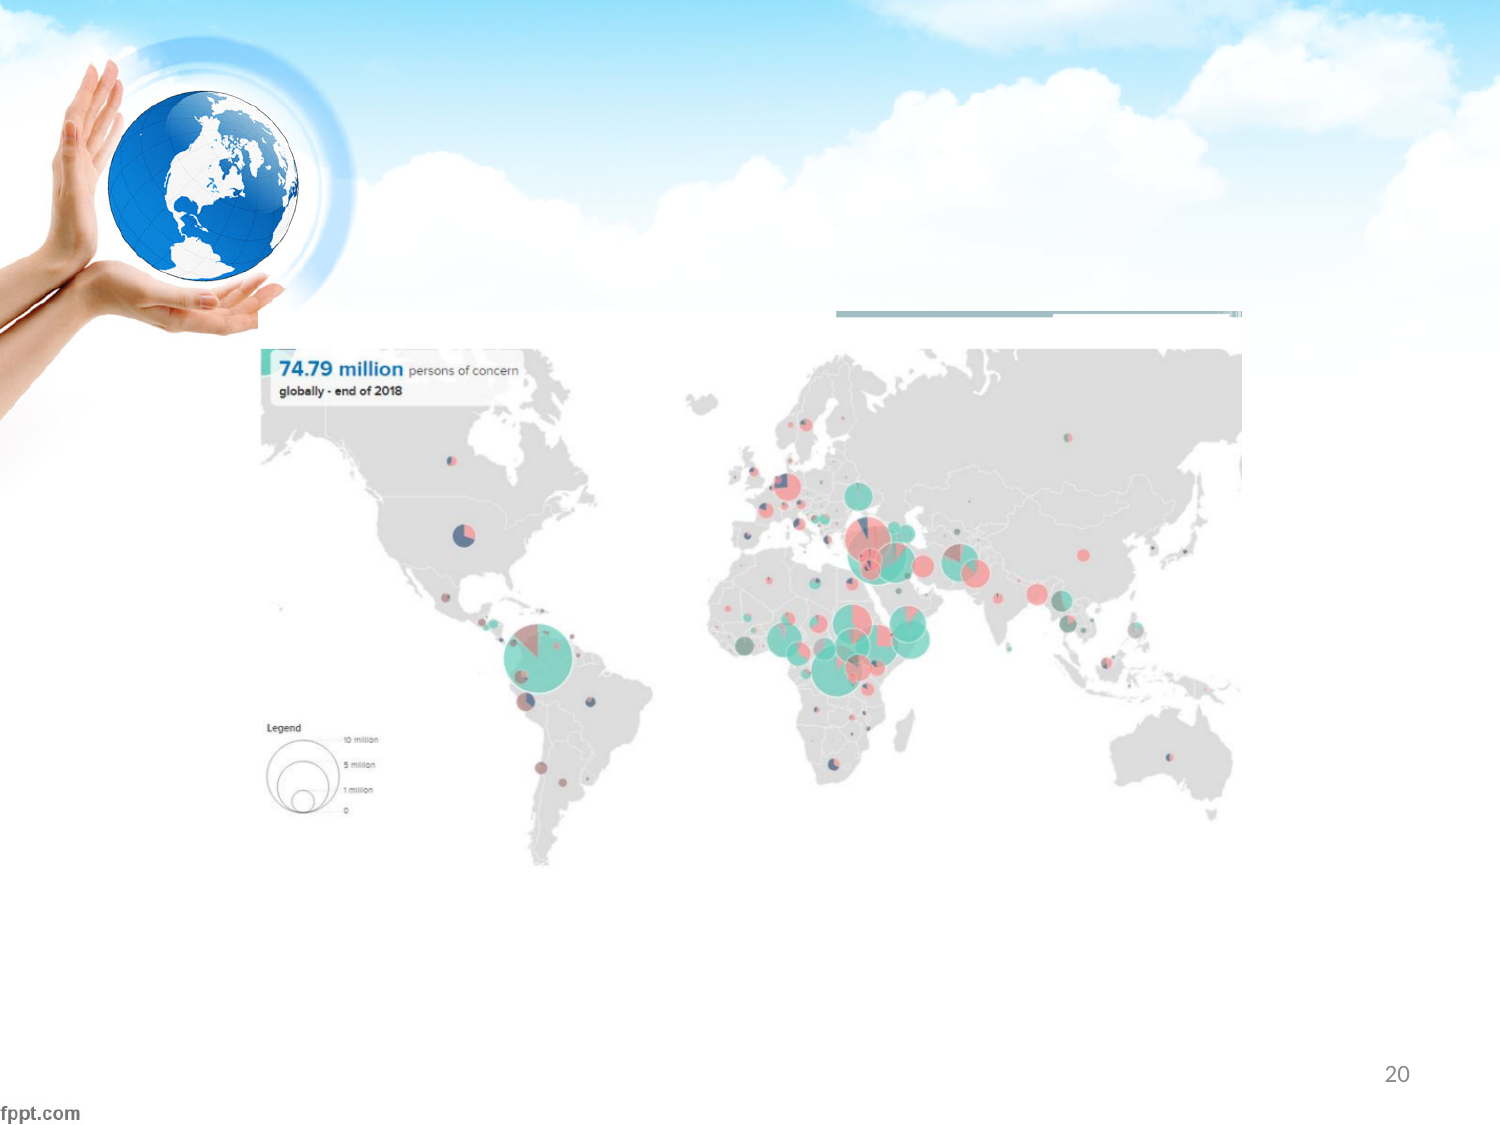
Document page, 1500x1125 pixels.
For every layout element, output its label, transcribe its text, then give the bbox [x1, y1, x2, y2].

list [258, 311, 1242, 964]
picture [0, 0, 1500, 1125]
slide_number 20 [1074, 1042, 1425, 1103]
